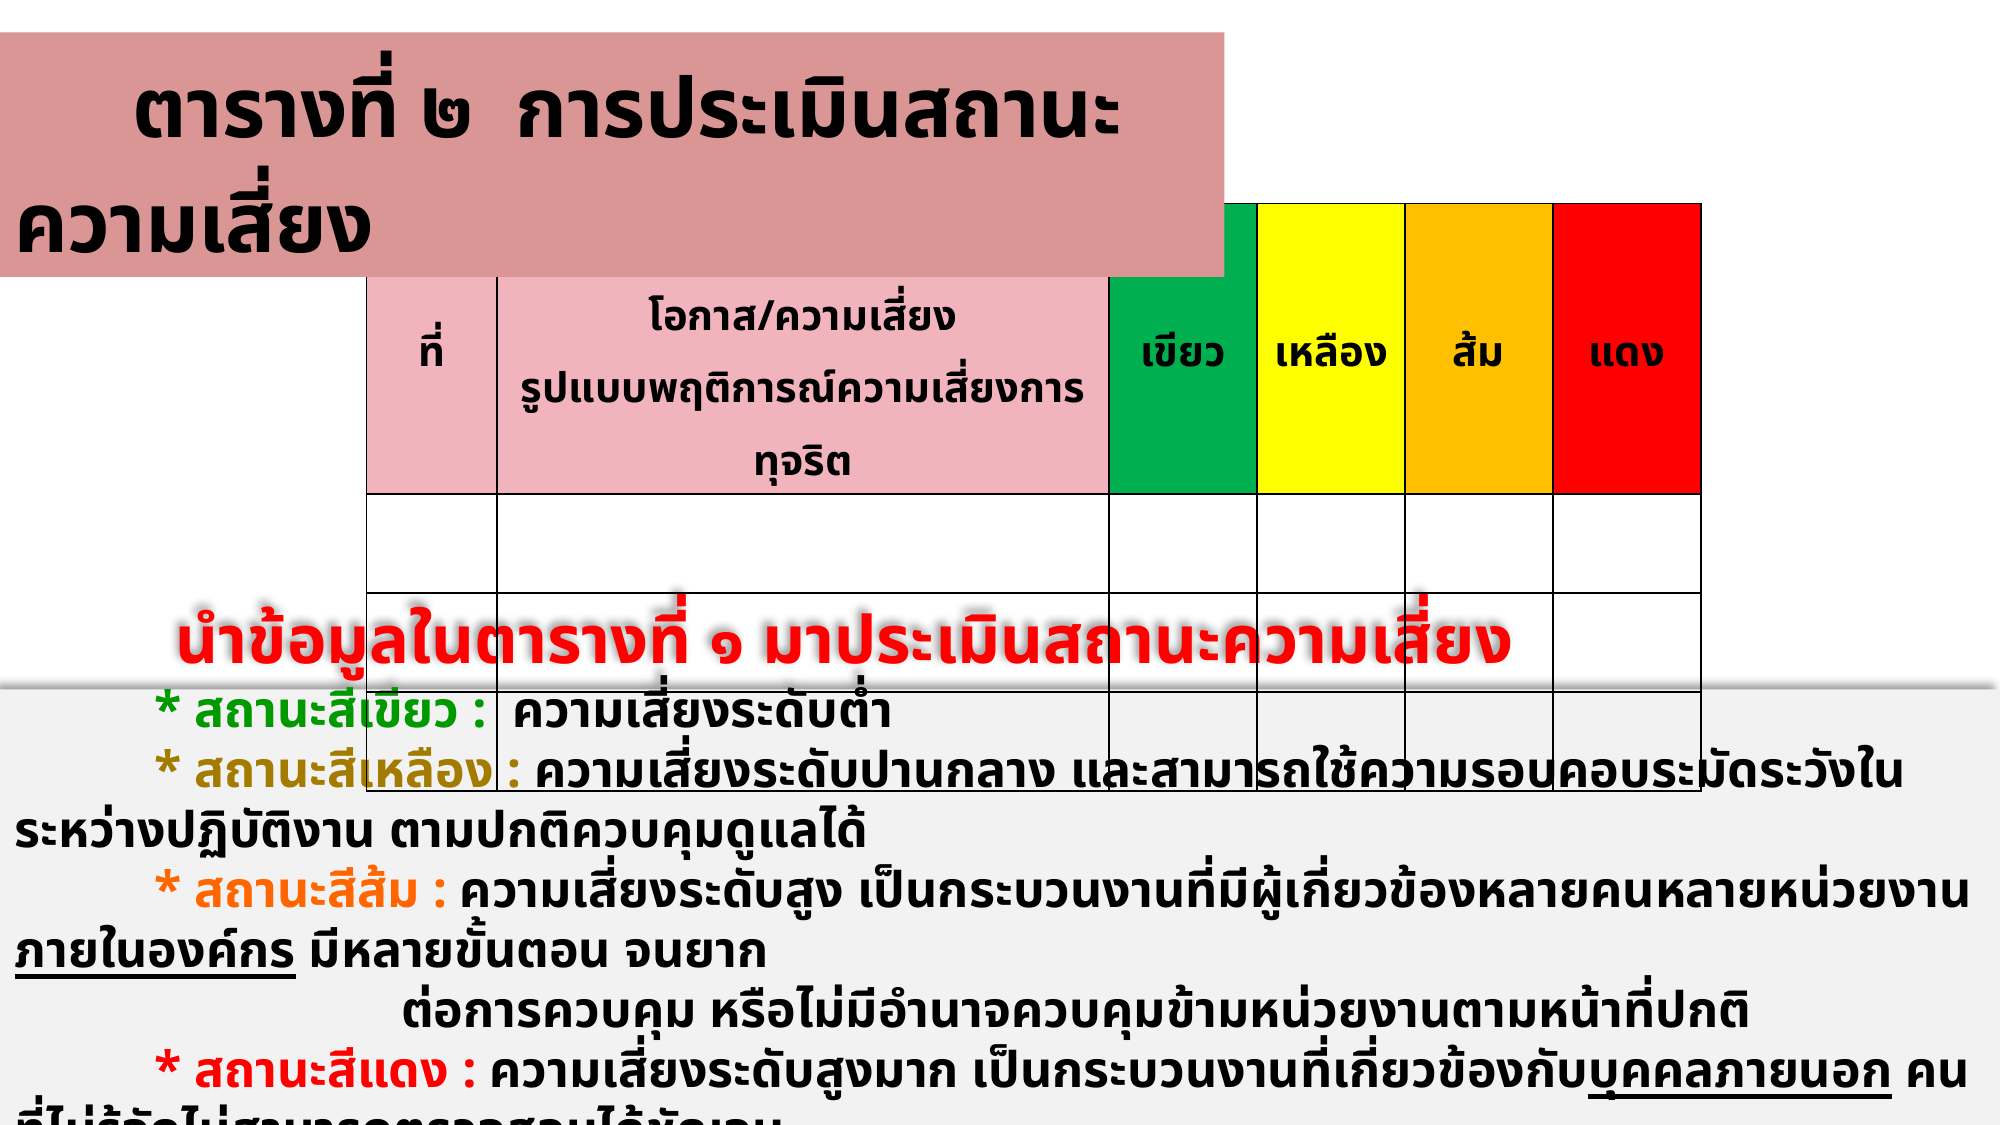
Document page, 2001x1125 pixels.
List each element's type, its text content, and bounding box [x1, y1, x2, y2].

table_header ขั้นตอนการปฏิบัติงาน โอกาส/ความเสี่ยง รูปแบบพฤติการณ์ความเสี่ยงการทุจริต [498, 277, 1108, 493]
table_cell [498, 495, 1108, 592]
slide_number 8 [1433, 1042, 1900, 1103]
table_cell [1554, 495, 1700, 592]
table_cell [1554, 693, 1700, 790]
table_cell [498, 594, 1108, 691]
table_header แดง [1554, 204, 1700, 493]
table_cell [1406, 693, 1552, 790]
table_cell [1554, 594, 1700, 691]
text_box ตารางที่ ๒ การประเมินสถานะความเสี่ยง [0, 32, 1225, 277]
table_cell [367, 693, 496, 790]
table_header เหลือง [1258, 204, 1404, 493]
table_cell [1406, 495, 1552, 592]
table_cell [1258, 495, 1404, 592]
table_header เขียว [1110, 204, 1256, 493]
text_box นำข้อมูลในตารางที่ ๑ มาประเมินสถานะความเสี่ยง * สถานะสีเขียว : ความเสี่ยงระดับต่ำ * สถานะสีเหลือง : ความเสี่ยงระดับปานกลาง และสามารถใช้ความรอบคอบระมัดระวังในระหว่างปฏิบัติงาน ตามปกติควบคุมดูแลได้ * สถานะสีส้ม : ความเสี่ยงระดับสูง เป็นกระบวนงานที่มีผู้เกี่ยวข้องหลายคนหลายหน่วยงานภายในองค์กร มีหลายขั้นตอน จนยาก ต่อการควบคุม หรือไม่มีอำนาจควบคุมข้ามหน่วยงานตามหน้าที่ปกติ * สถานะสีแดง : ความเสี่ยงระดับสูงมาก เป็นกระบวนงานที่เกี่ยวข้องกับบุคคลภายนอก คนที่ไม่รู้จักไม่สามารถตรวจสอบได้ชัดเจน ไม่สามารถกำกับติดตามได้อย่างใกล้ชิดหรืออย่างสม่ำเสมอ [0, 687, 2000, 1125]
table_cell [1110, 495, 1256, 592]
table_cell [1110, 594, 1256, 691]
table_header ส้ม [1406, 204, 1552, 493]
table_cell [1406, 594, 1552, 691]
table_cell [498, 693, 1108, 790]
table_cell [1258, 693, 1404, 790]
table_cell [367, 495, 496, 592]
table_cell [367, 594, 496, 691]
table_header ที่ [367, 277, 496, 493]
table_cell [1110, 693, 1256, 790]
table_cell [1258, 594, 1404, 691]
